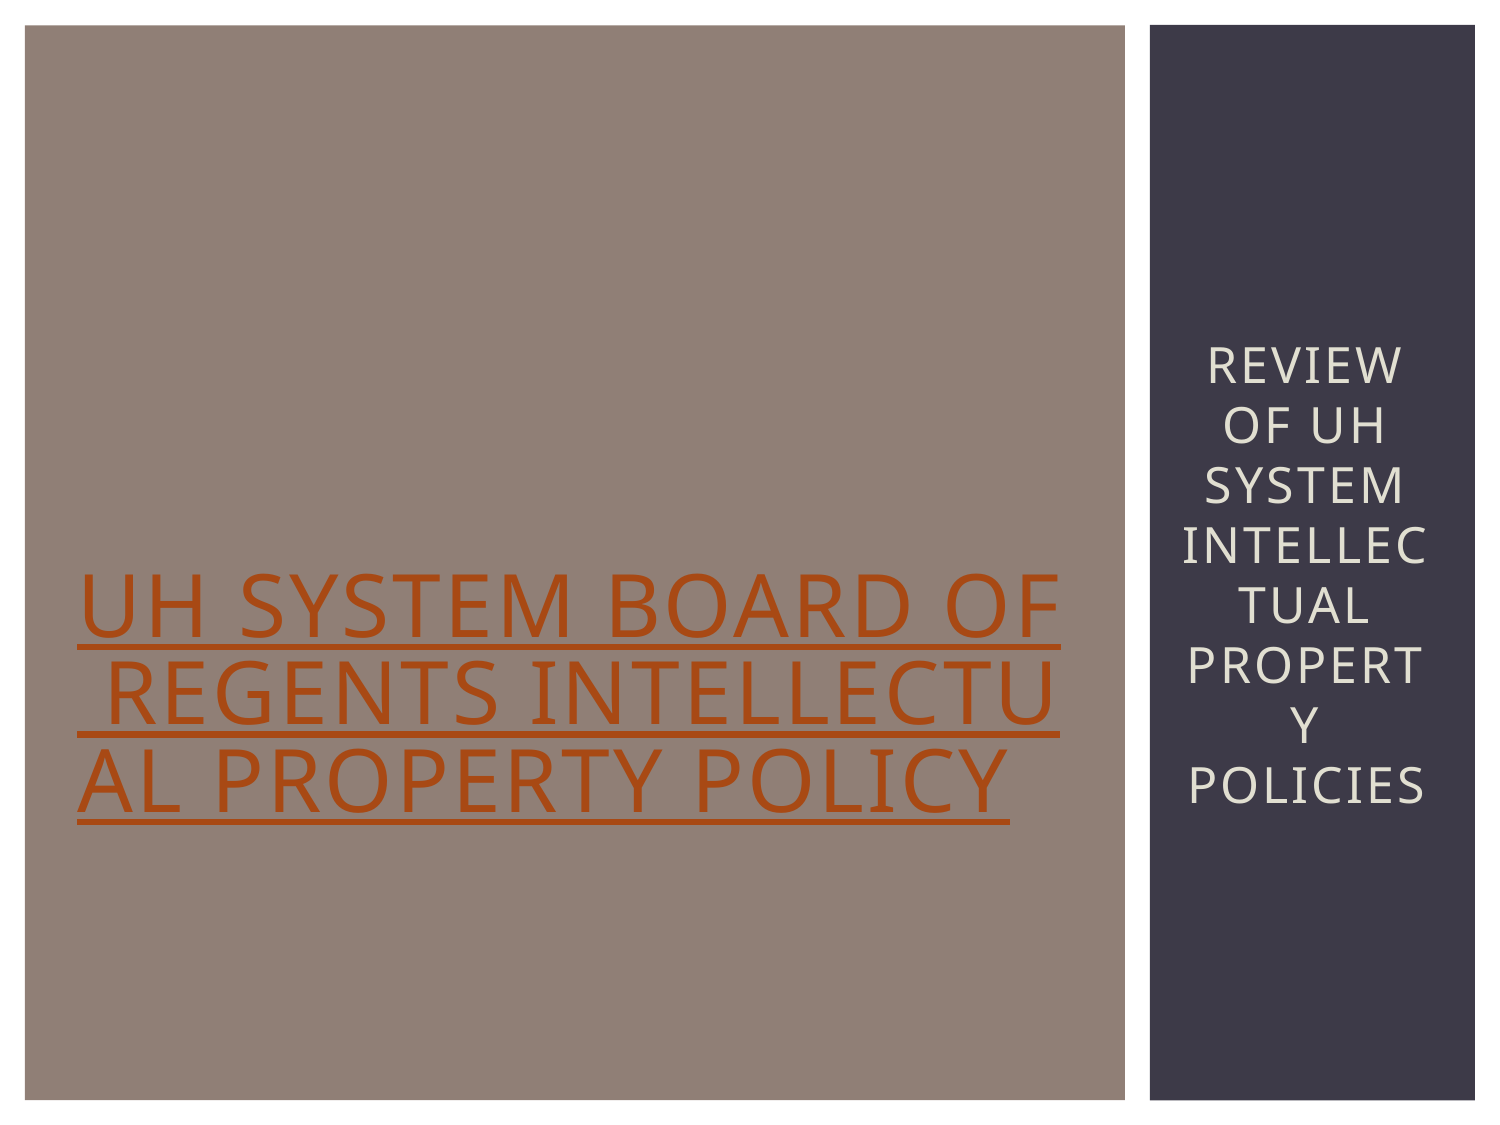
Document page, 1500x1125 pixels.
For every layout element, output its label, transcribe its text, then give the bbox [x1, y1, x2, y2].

list REVIEW OF UH SYSTEM INTELLECTUAL PROPERTY POLICIES [1175, 88, 1438, 1060]
title UH System Board of Regents Intellectual Property Policy [62, 474, 1100, 745]
